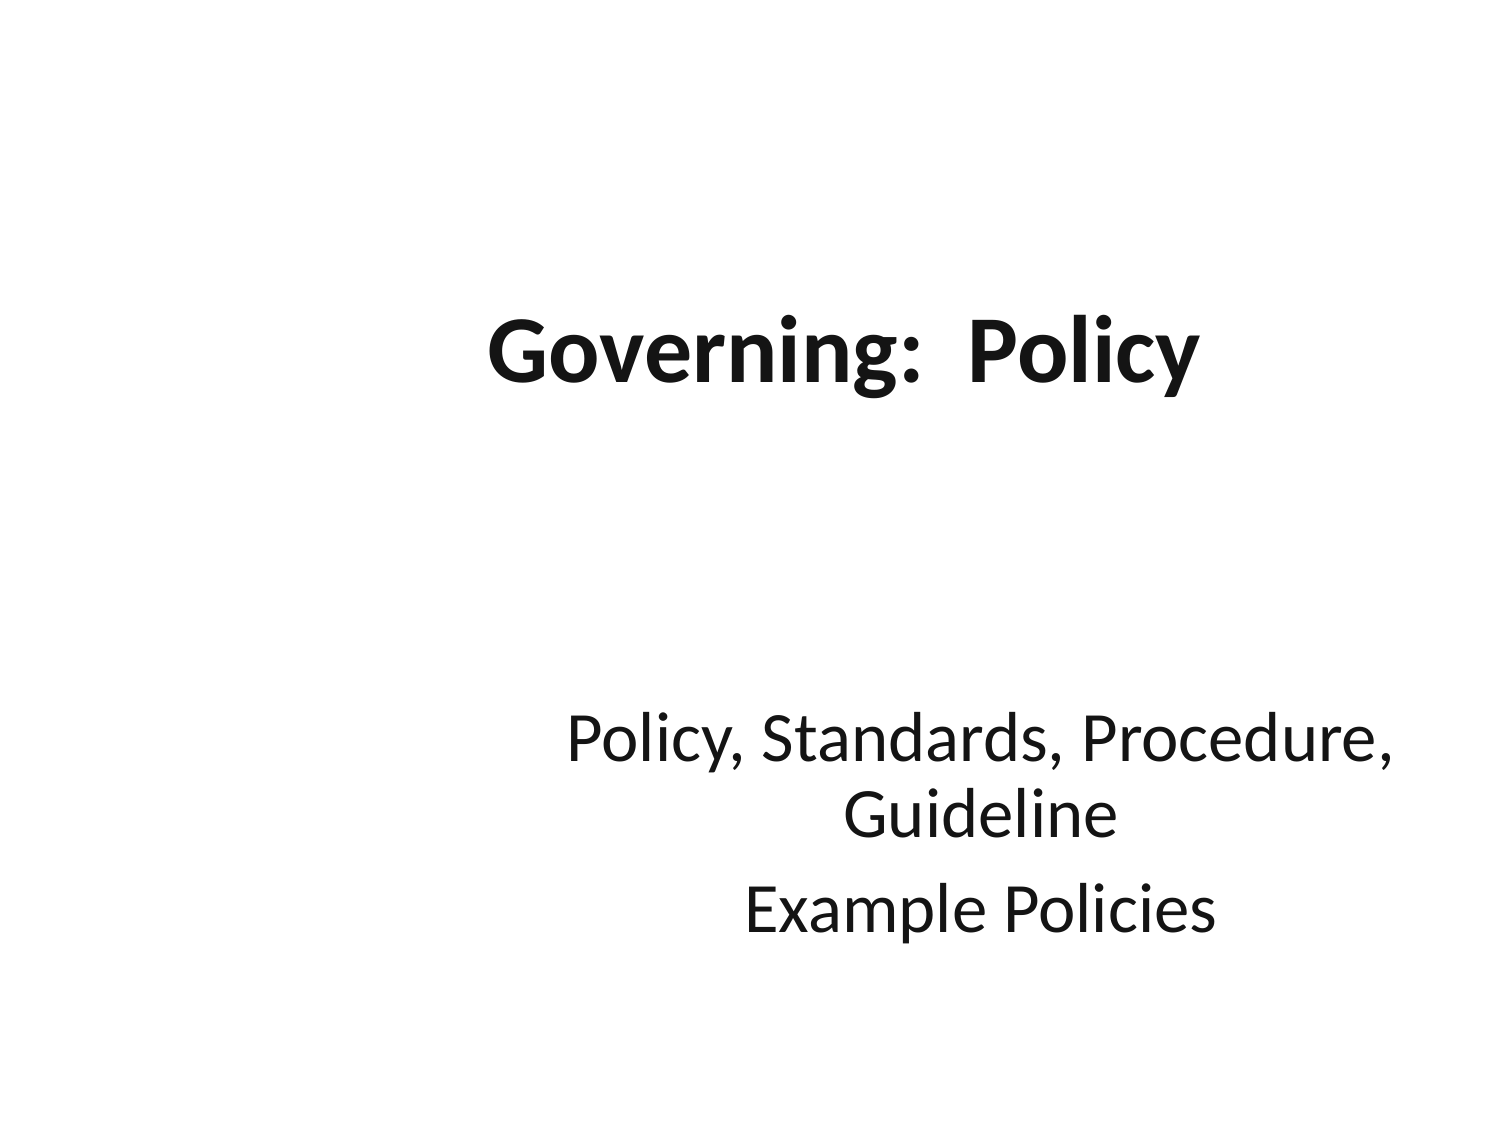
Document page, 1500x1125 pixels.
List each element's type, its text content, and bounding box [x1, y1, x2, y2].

subtitle Policy, Standards, Procedure, Guideline Example Policies [487, 699, 1475, 988]
title Governing: Policy [487, 299, 1475, 405]
